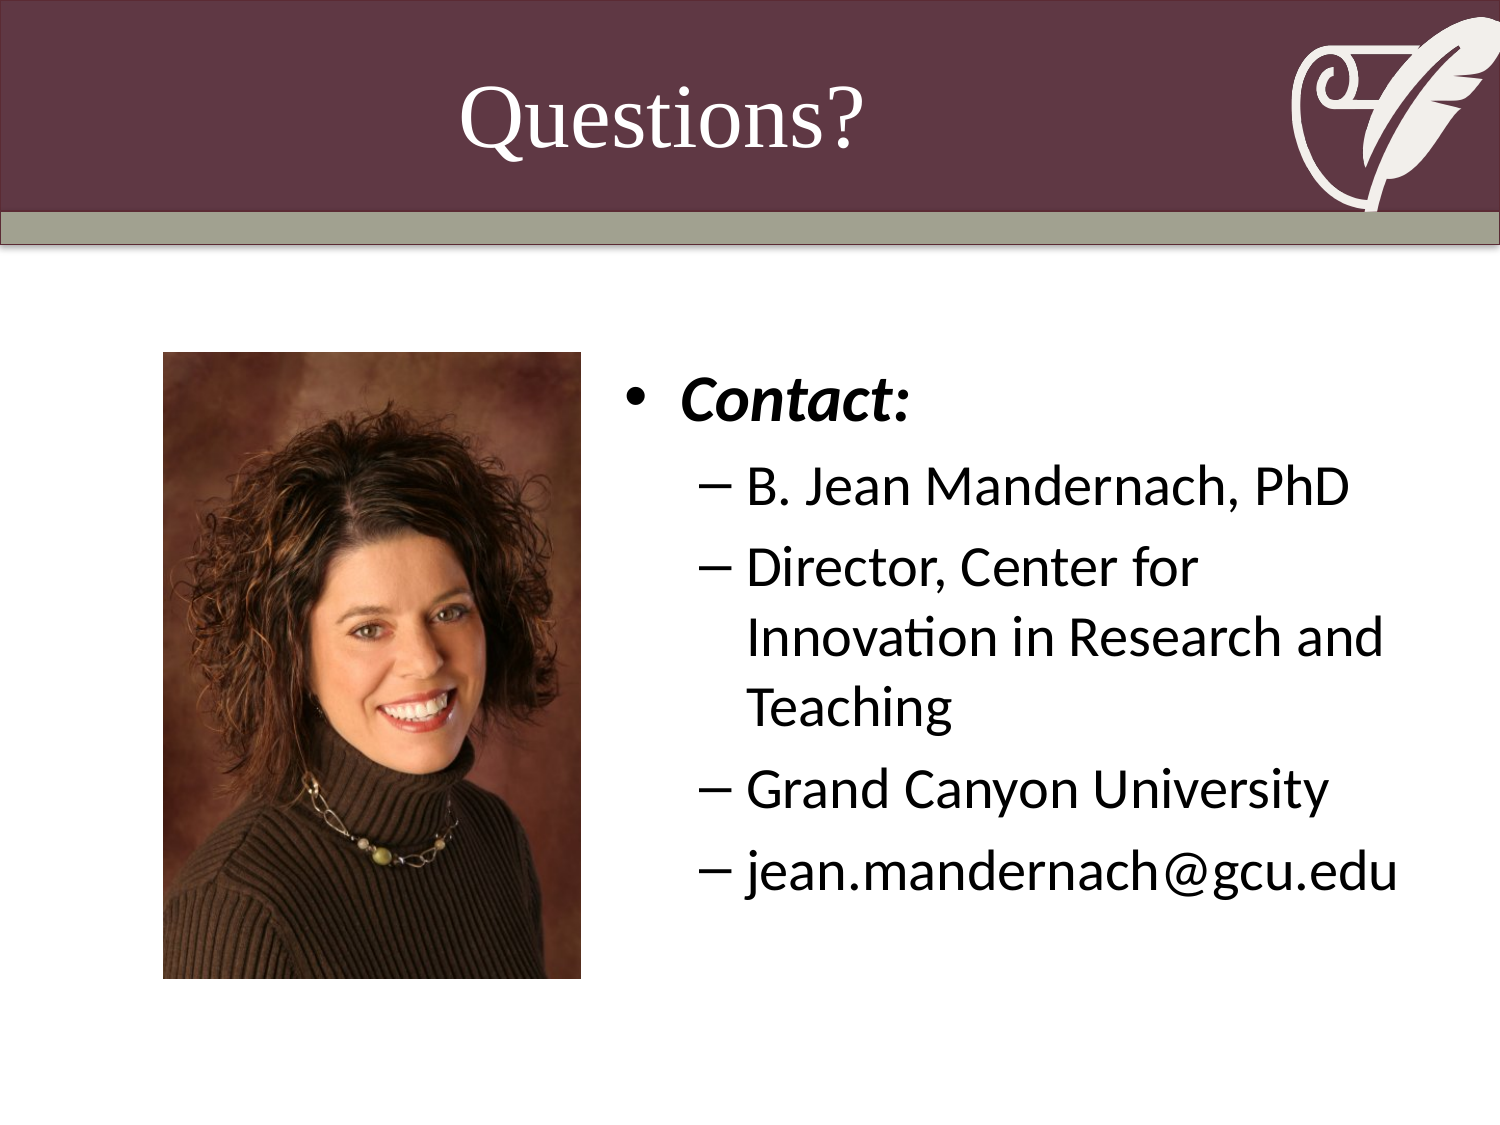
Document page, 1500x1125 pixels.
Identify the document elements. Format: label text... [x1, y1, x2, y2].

picture [1291, 17, 1500, 212]
list Contact: B. Jean Mandernach, PhD Director, Center for Innovation in Research and Teaching Grand Canyon University jean.mandernach@gcu.edu [609, 347, 1425, 1042]
picture [163, 351, 581, 980]
title Questions? [75, 17, 1250, 205]
